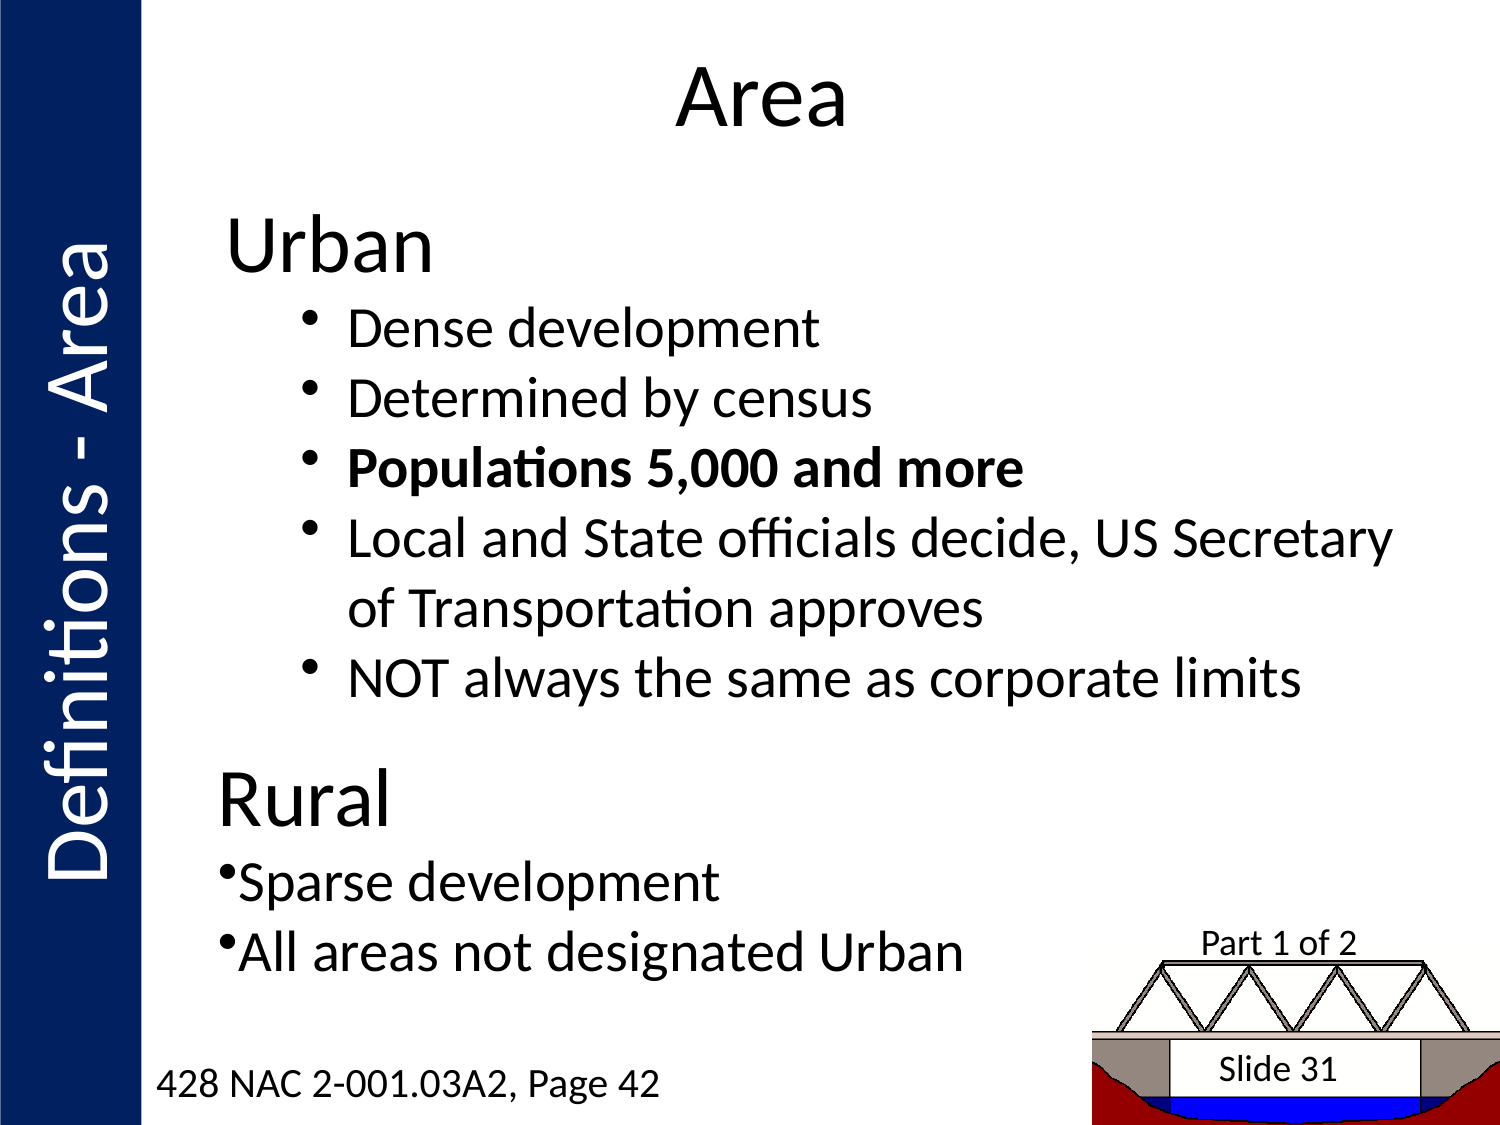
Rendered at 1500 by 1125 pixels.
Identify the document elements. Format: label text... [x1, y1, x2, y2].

text_box Rural Sparse development All areas not designated Urban [203, 735, 1425, 991]
text_box Part 1 of 2 [1186, 910, 1388, 939]
text_box Definitions - Area [0, 0, 142, 1125]
list Urban Dense development Determined by census Populations 5,000 and more Local and State officials decide, US Secretary of Transportation approves NOT always the same as corporate limits [210, 181, 1425, 735]
picture [1091, 940, 1500, 1125]
title Area [142, 0, 1425, 184]
text_box 428 NAC 2-001.03A2, Page 42 [141, 1048, 716, 1113]
